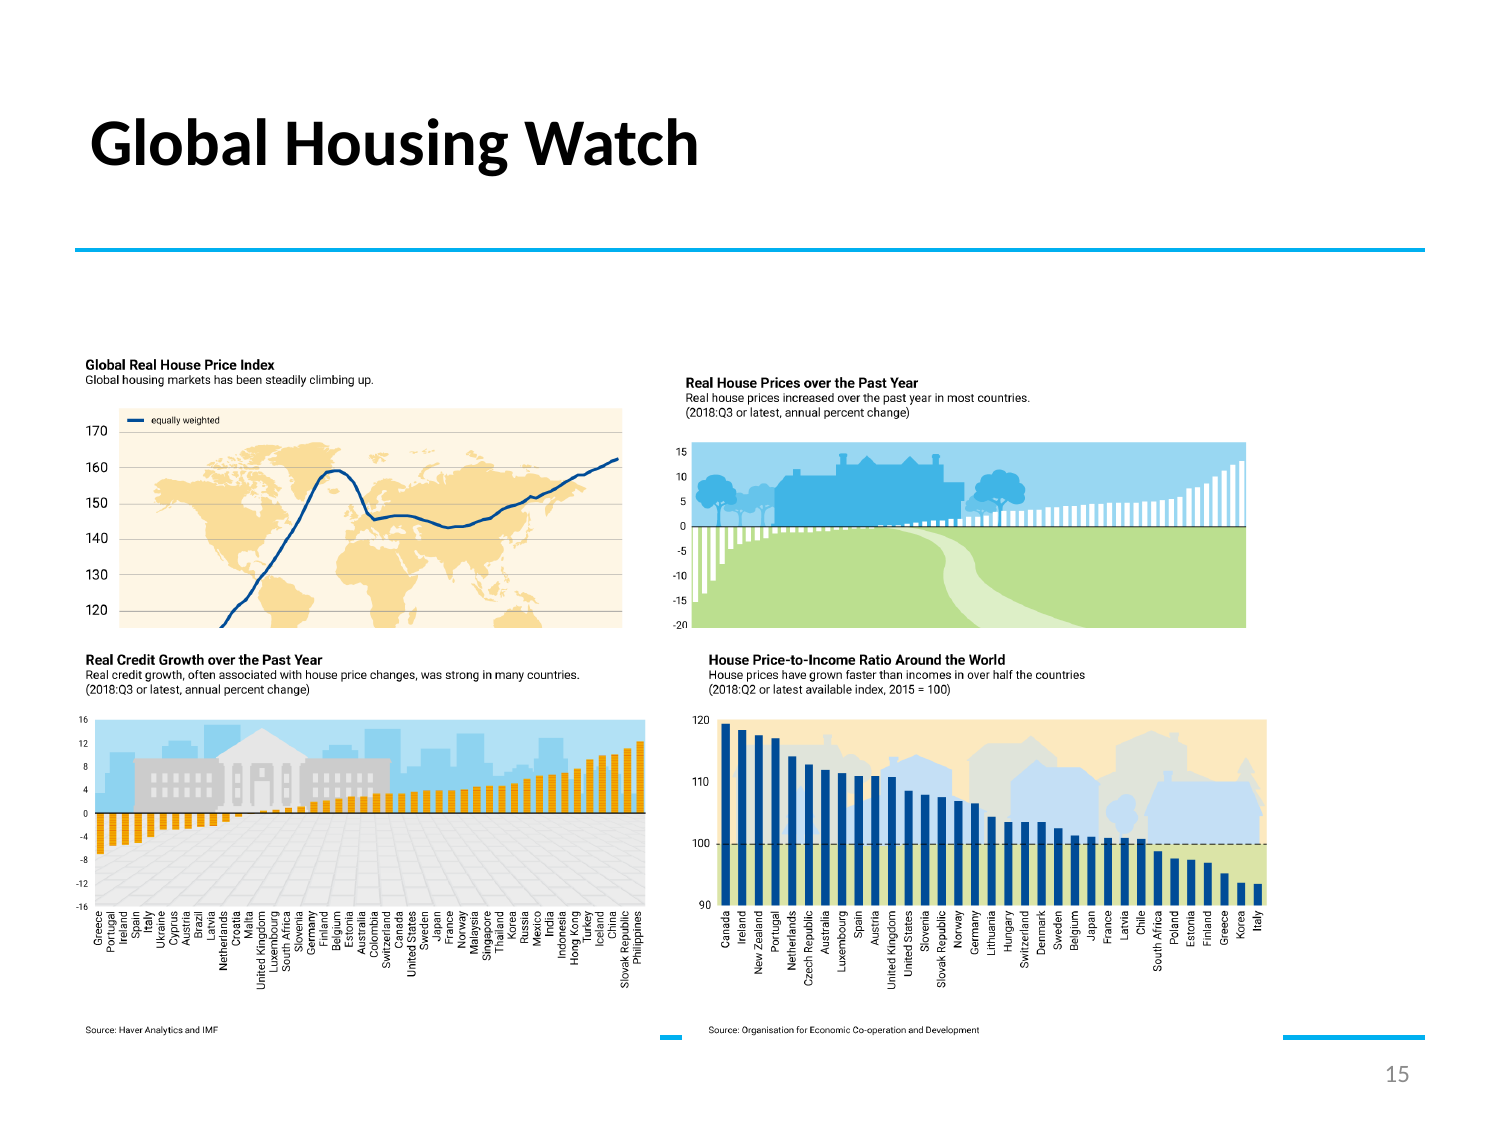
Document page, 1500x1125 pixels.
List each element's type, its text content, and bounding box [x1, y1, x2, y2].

slide_number 15 [1074, 1042, 1425, 1103]
picture [58, 333, 1283, 1052]
title Global Housing Watch [75, 45, 1425, 233]
